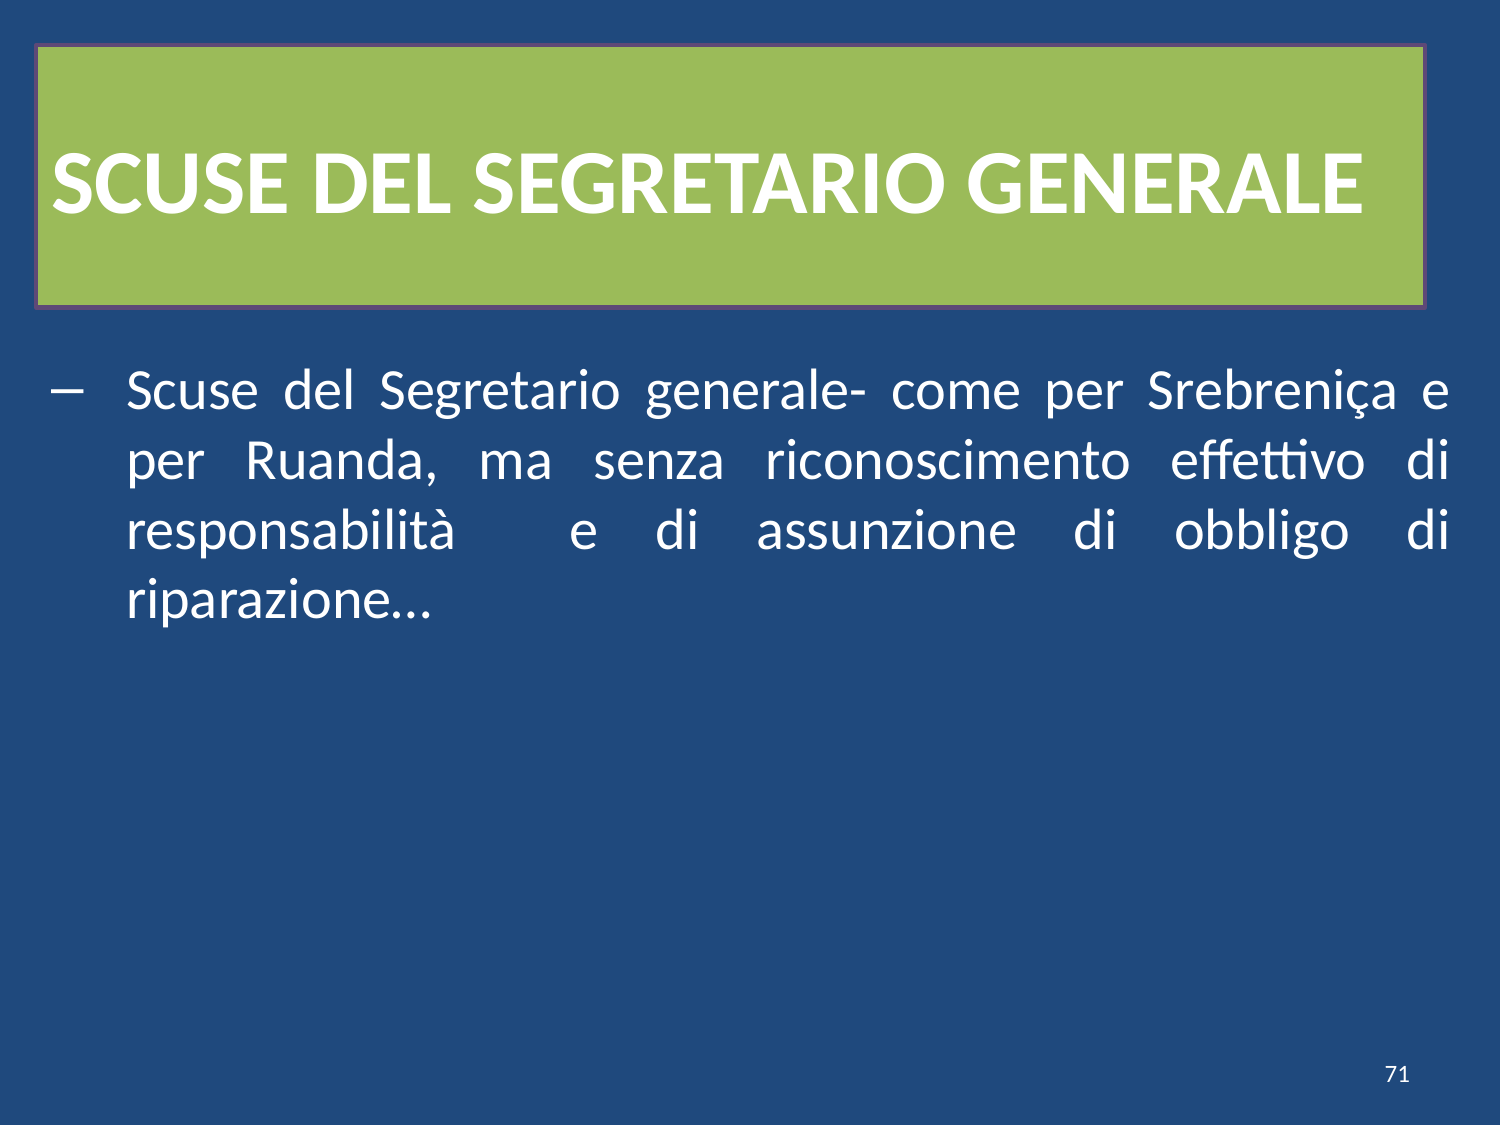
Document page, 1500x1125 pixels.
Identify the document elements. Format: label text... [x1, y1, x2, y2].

slide_number 71 [1074, 1042, 1425, 1103]
list Scuse del Segretario generale- come per Srebreniça e per Ruanda, ma senza riconoscimento effettivo di responsabilità e di assunzione di obbligo di riparazione… [36, 343, 1467, 1084]
title SCUSE DEL SEGRETARIO GENERALE [34, 43, 1427, 310]
